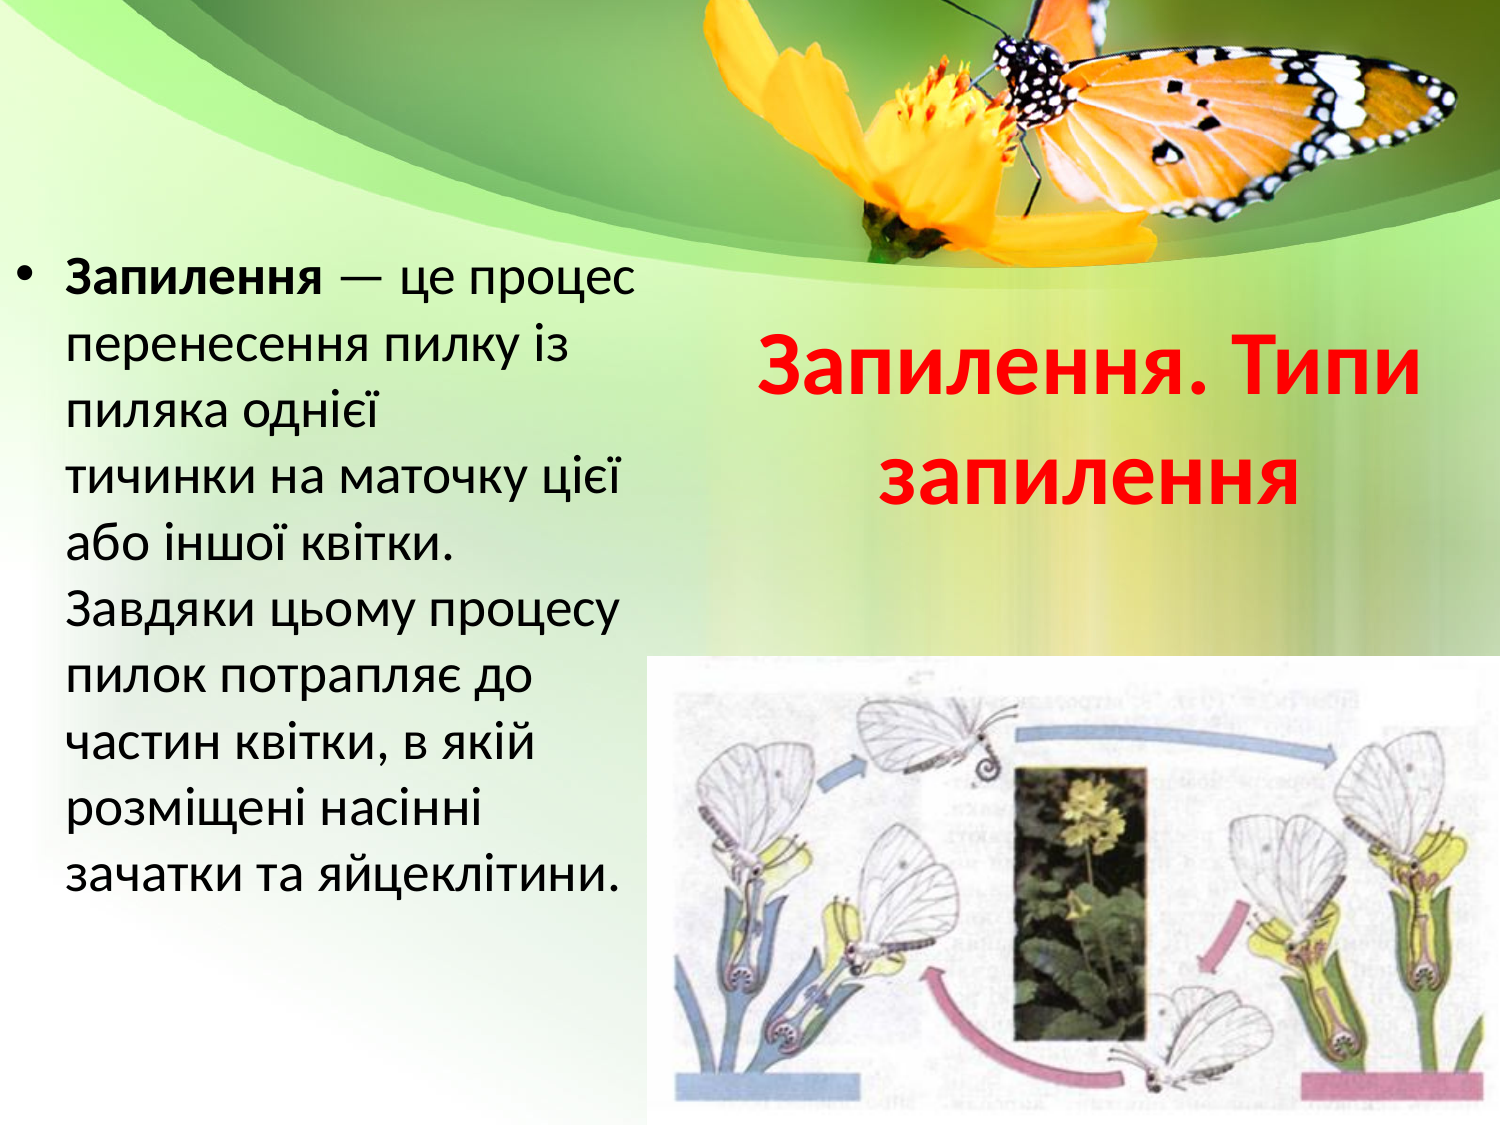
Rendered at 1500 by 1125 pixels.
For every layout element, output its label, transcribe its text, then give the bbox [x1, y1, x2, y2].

list Запилення — це процес перенесення пилку із пиляка однієї тичинки на маточку цієї або іншої квітки. Завдяки цьому процесу пилок потрапляє до частин квітки, в якій розміщені насінні зачатки та яйцеклітини. [0, 231, 656, 1005]
title Запилення. Типи запилення [681, 338, 1500, 598]
picture [0, 0, 1500, 1125]
